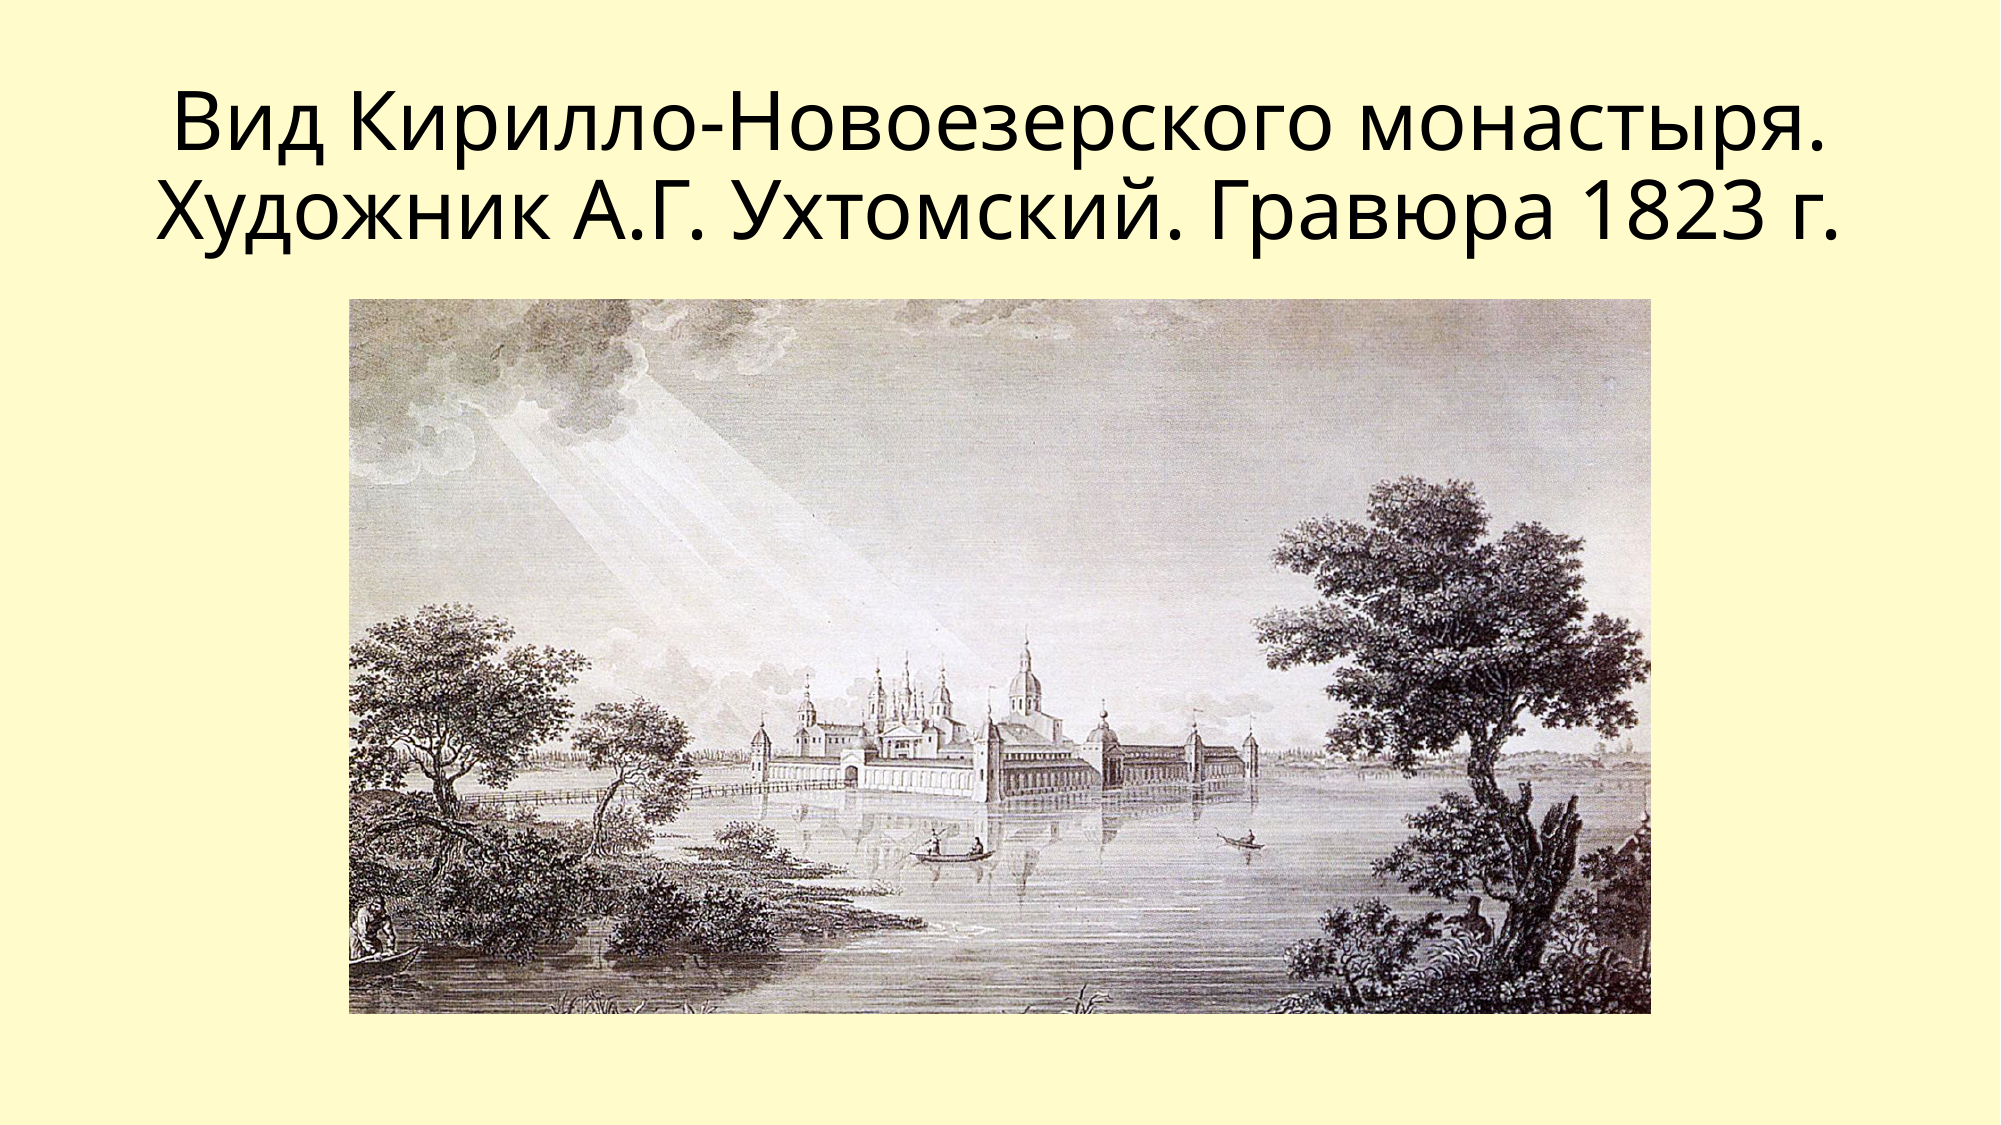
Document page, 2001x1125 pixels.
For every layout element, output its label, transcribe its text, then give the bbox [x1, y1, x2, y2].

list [349, 299, 1651, 1014]
title Вид Кирилло-Новоезерского монастыря. Художник А.Г. Ухтомский. Гравюра 1823 г. [137, 59, 1863, 278]
